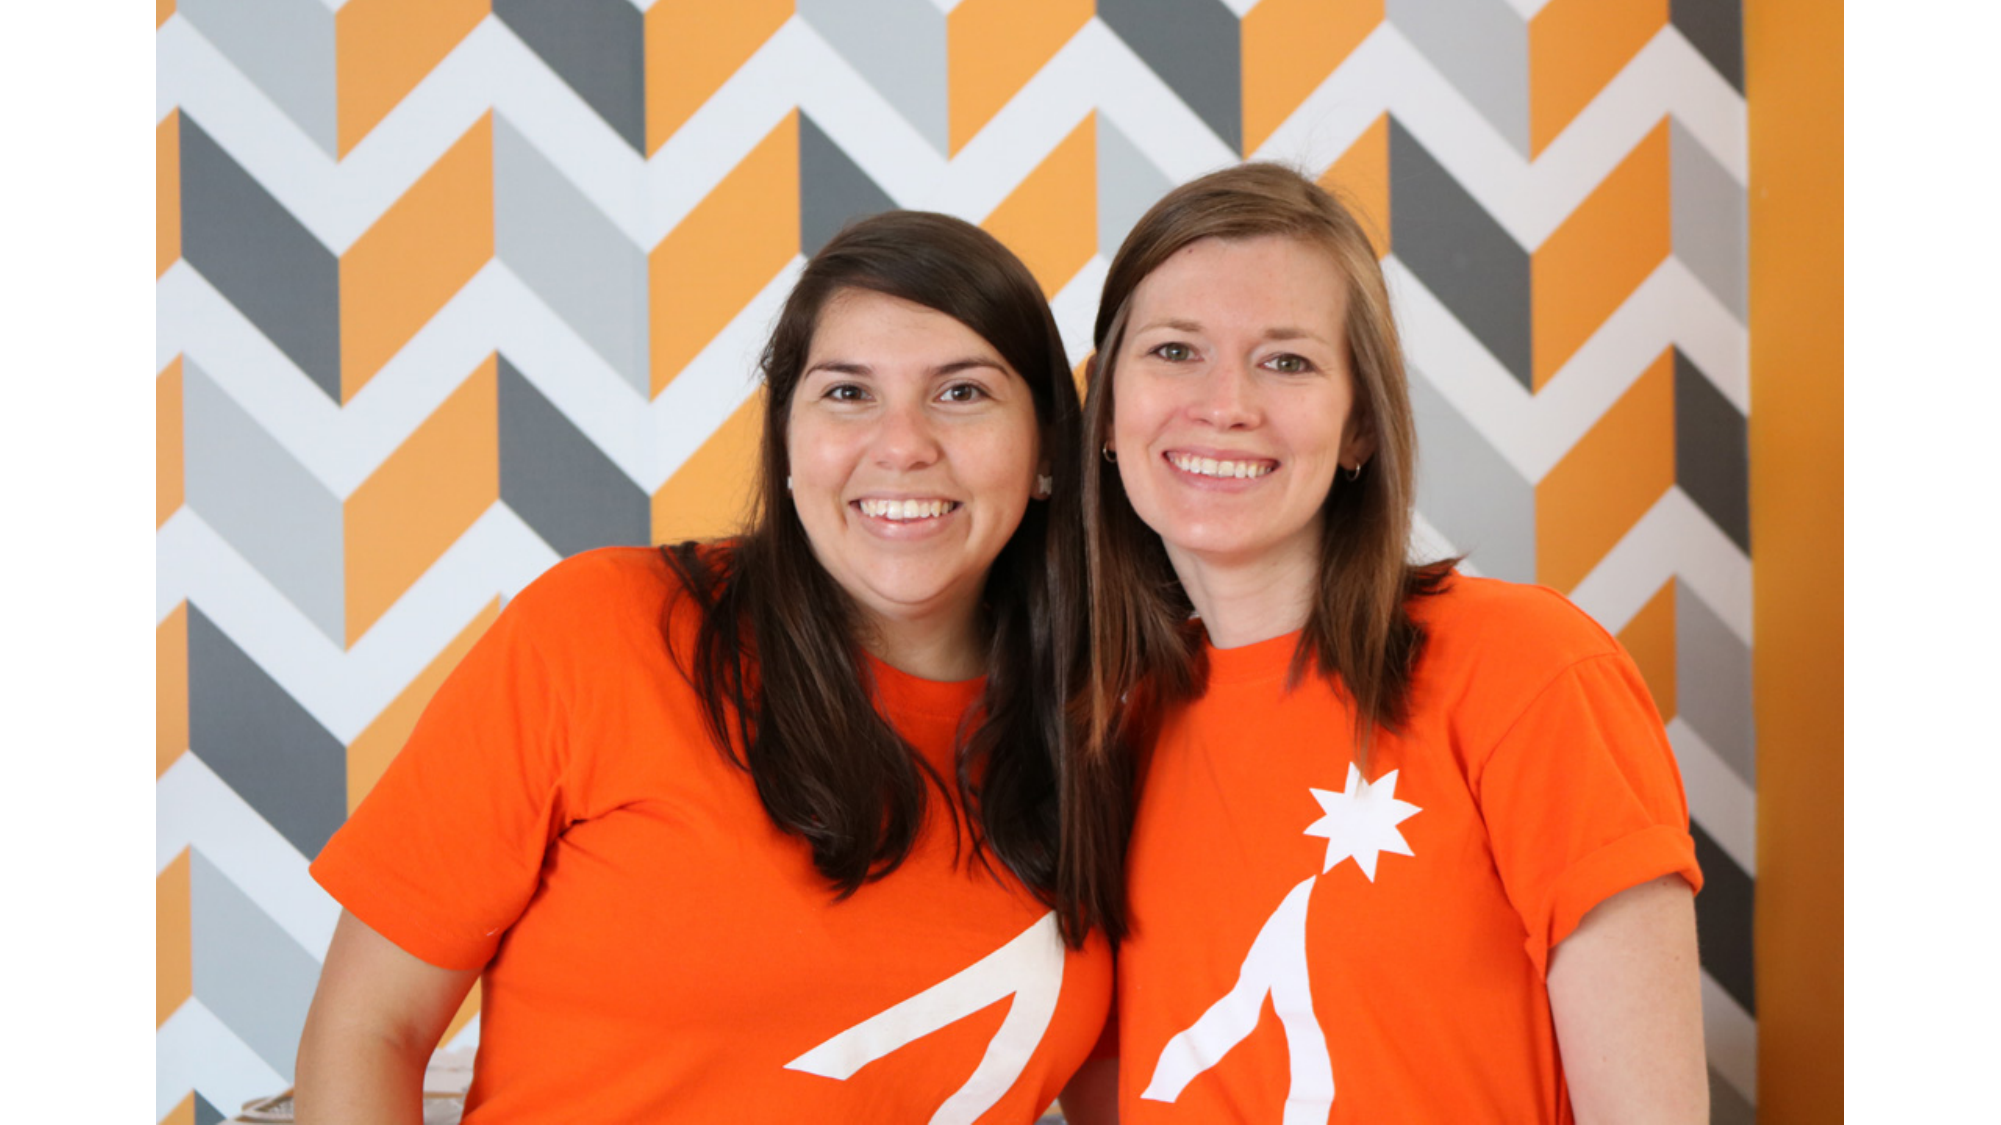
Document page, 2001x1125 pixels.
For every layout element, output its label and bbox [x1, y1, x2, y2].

picture [156, 0, 1844, 1125]
